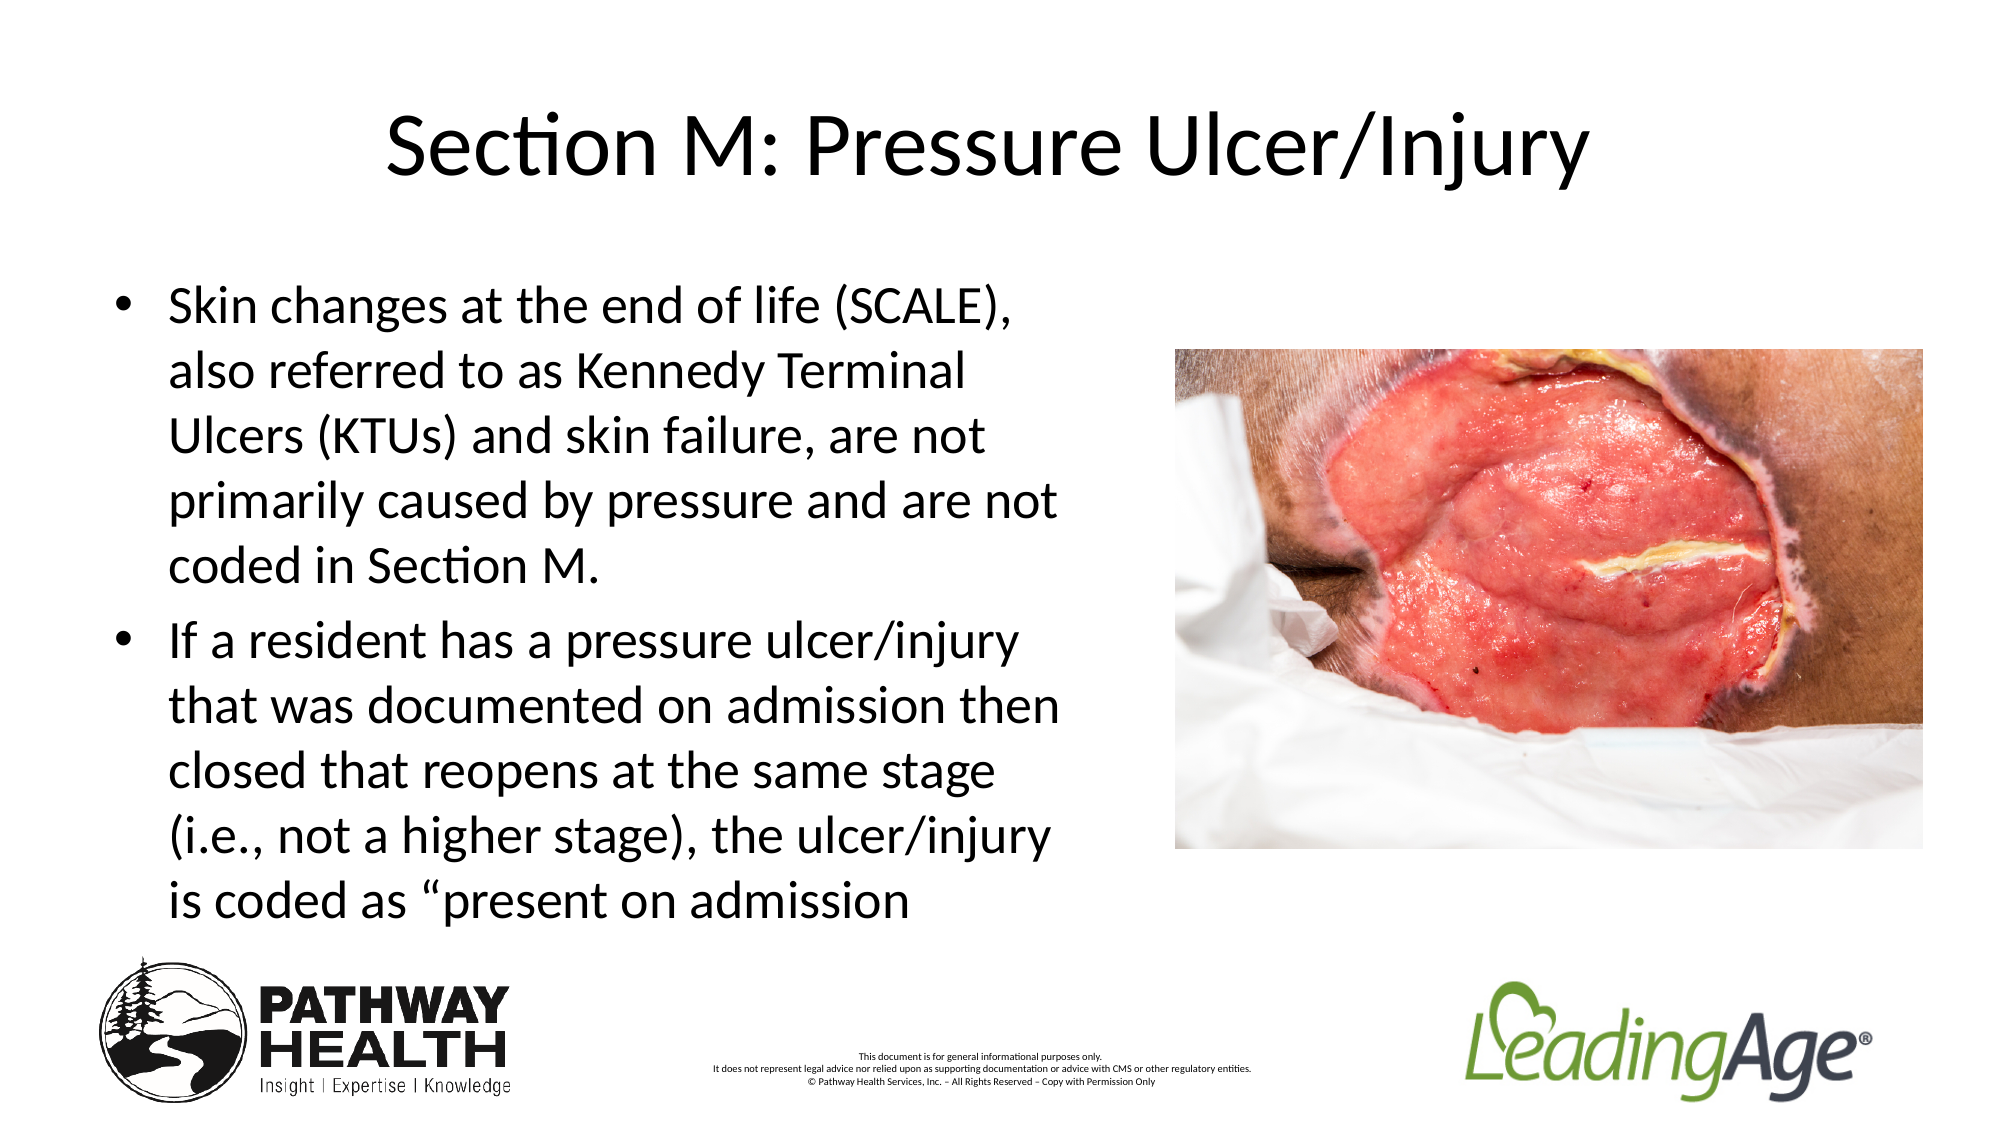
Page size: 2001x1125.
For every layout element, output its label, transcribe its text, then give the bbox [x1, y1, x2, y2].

picture [99, 1005, 510, 1103]
picture [1174, 349, 1923, 850]
list Skin changes at the end of life (SCALE), also referred to as Kennedy Terminal Ulcers (KTUs) and skin failure, are not primarily caused by pressure and are not coded in Section M. If a resident has a pressure ulcer/injury that was documented on admission then closed that reopens at the same stage (i.e., not a higher stage), the ulcer/injury is coded as “present on admission [99, 262, 1088, 1005]
title Section M: Pressure Ulcer/Injury [99, 45, 1900, 233]
picture [1450, 969, 1883, 1116]
